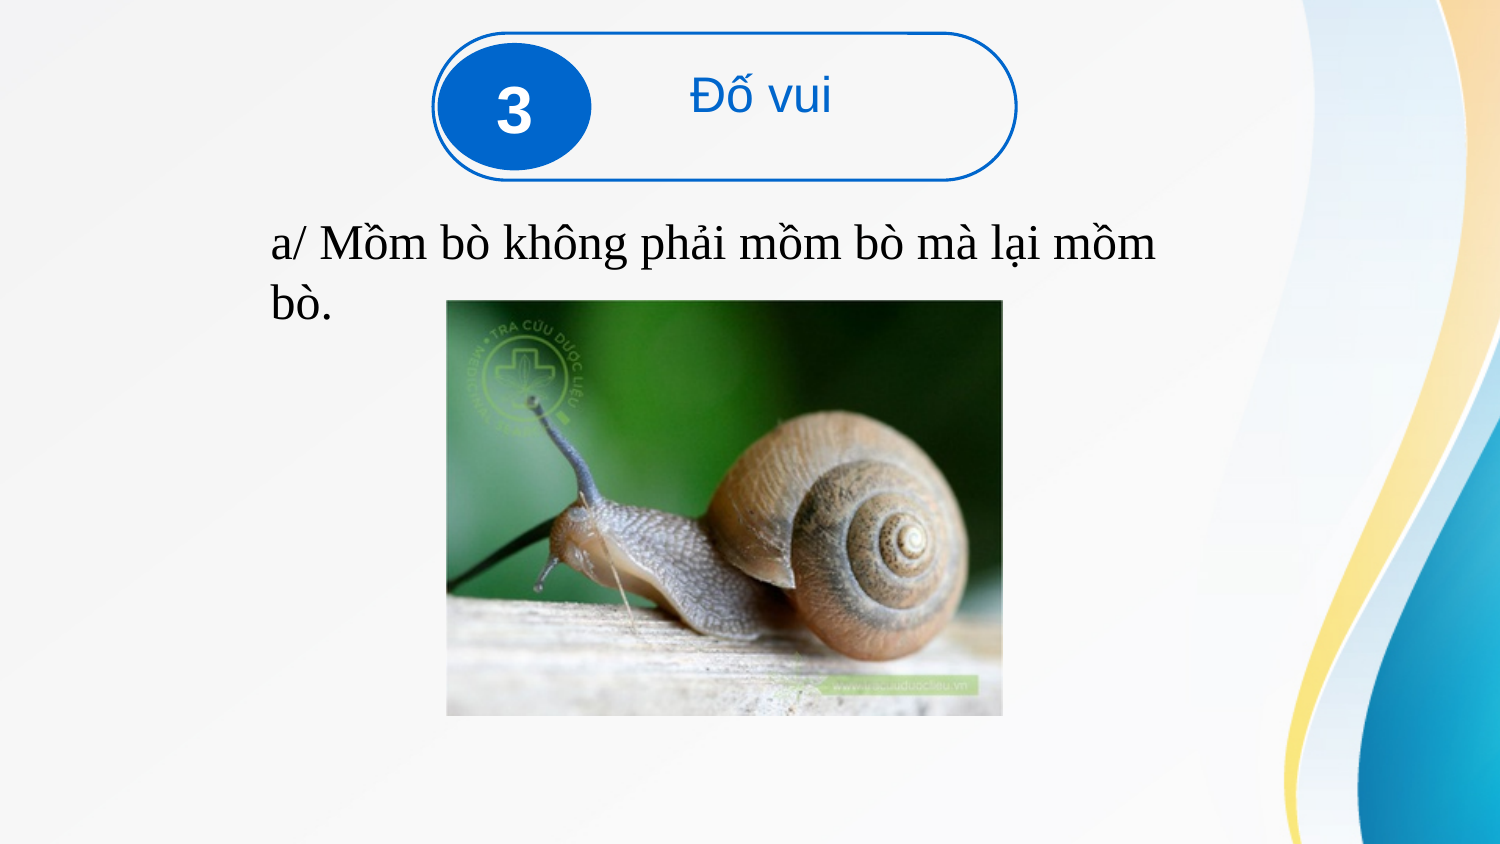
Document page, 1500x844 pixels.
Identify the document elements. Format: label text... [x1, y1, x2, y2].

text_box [433, 33, 1017, 181]
text_box a/ Mồm bò không phải mồm bò mà lại mồm bò. [255, 202, 1244, 338]
picture [0, 0, 1500, 844]
